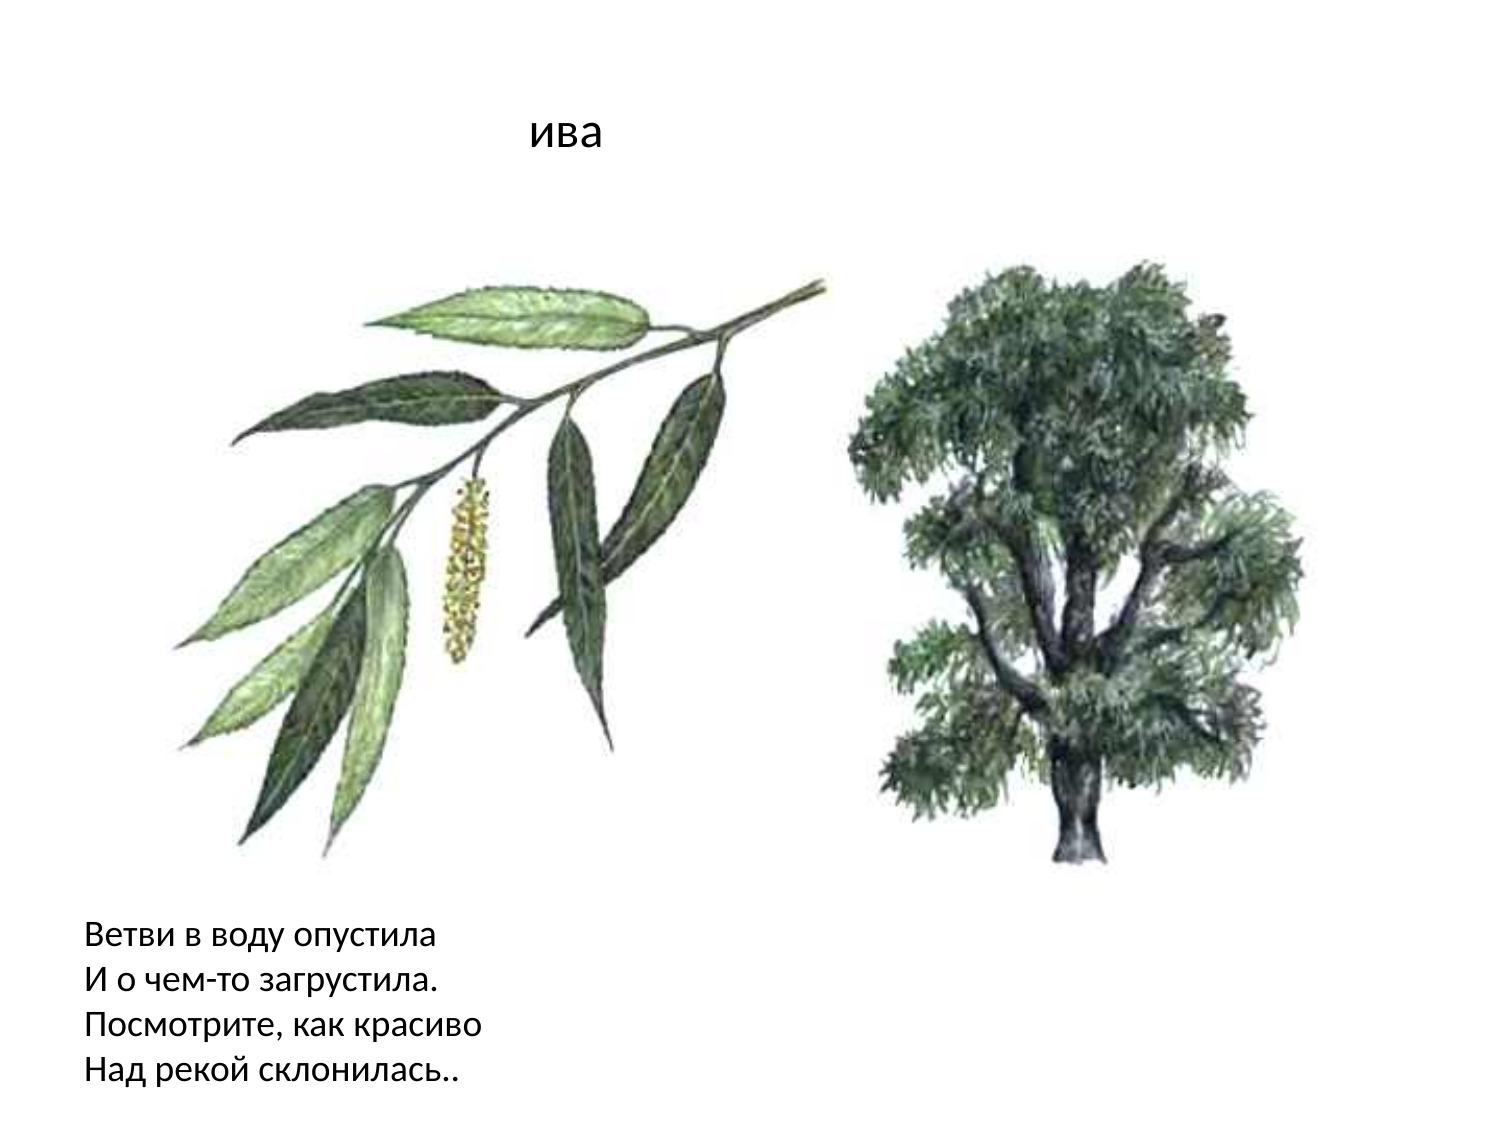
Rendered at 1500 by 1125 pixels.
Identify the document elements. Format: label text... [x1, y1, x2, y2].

text_box ива [513, 89, 939, 165]
text_box Ветви в воду опустила И о чем-то загрустила. Посмотрите, как красиво Над рекой склонилась.. [69, 911, 498, 1125]
picture [66, 222, 1434, 903]
